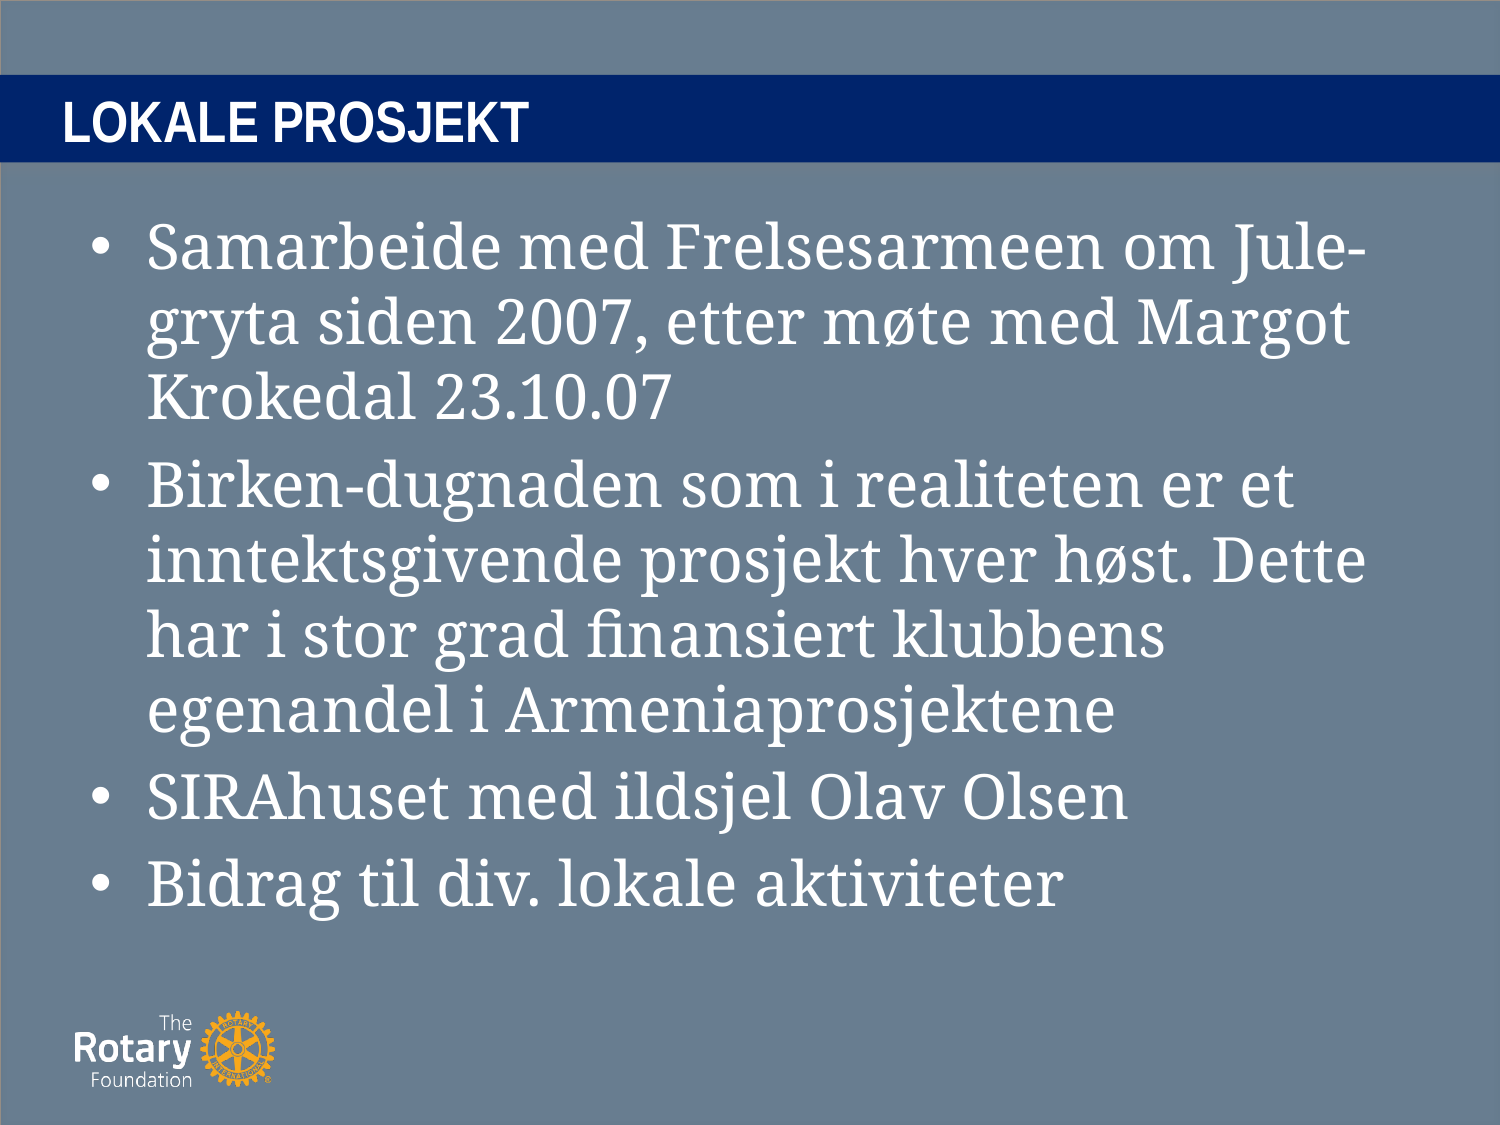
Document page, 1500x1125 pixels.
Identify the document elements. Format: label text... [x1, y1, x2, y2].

picture [75, 1011, 275, 1087]
list Samarbeide med Frelsesarmeen om Jule-gryta siden 2007, etter møte med Margot Krokedal 23.10.07 Birken-dugnaden som i realiteten er et inntektsgivende prosjekt hver høst. Dette har i stor grad finansiert klubbens egenandel i Armeniaprosjektene SIRAhuset med ildsjel Olav Olsen Bidrag til div. lokale aktiviteter [75, 200, 1425, 943]
title LOKALE PROSJEKT [62, 75, 1500, 163]
